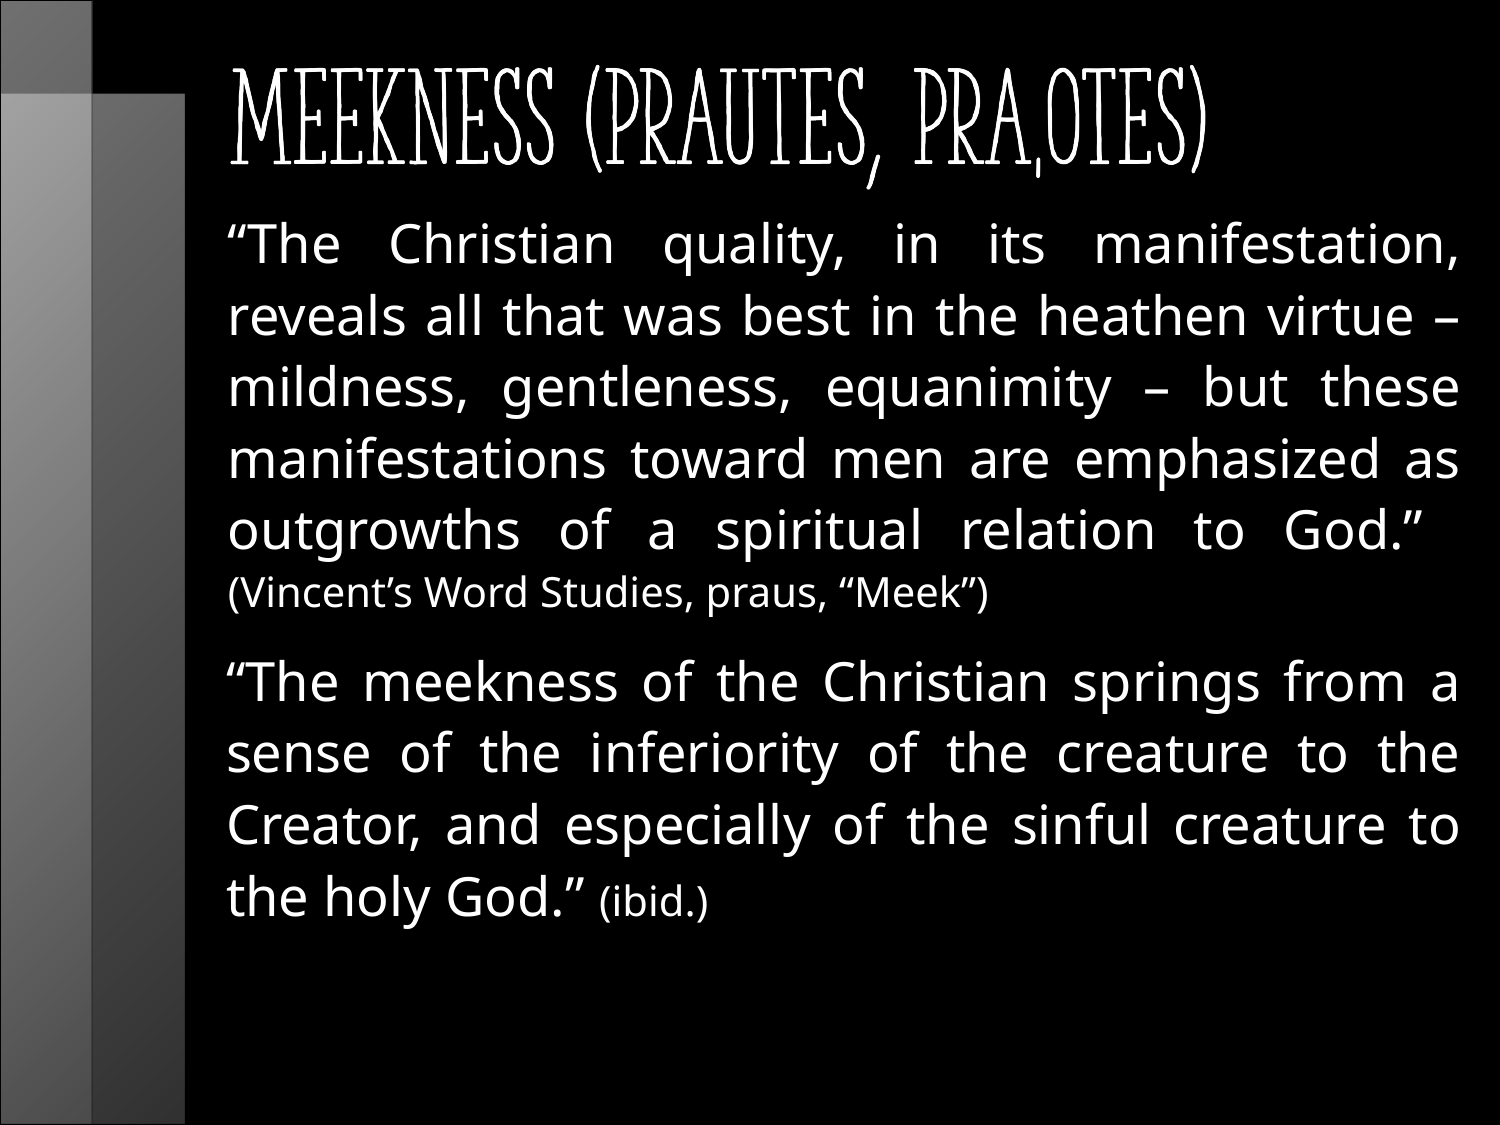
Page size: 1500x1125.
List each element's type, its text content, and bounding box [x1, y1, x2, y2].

picture [151, 4, 1500, 296]
list “The Christian quality, in its manifestation, reveals all that was best in the heathen virtue – mildness, gentleness, equanimity – but these manifestations toward men are emphasized as outgrowths of a spiritual relation to God.” (Vincent’s Word Studies, praus, “Meek”) “The meekness of the Christian springs from a sense of the inferiority of the creature to the Creator, and especially of the sinful creature to the holy God.” (ibid.) [211, 296, 1478, 1087]
